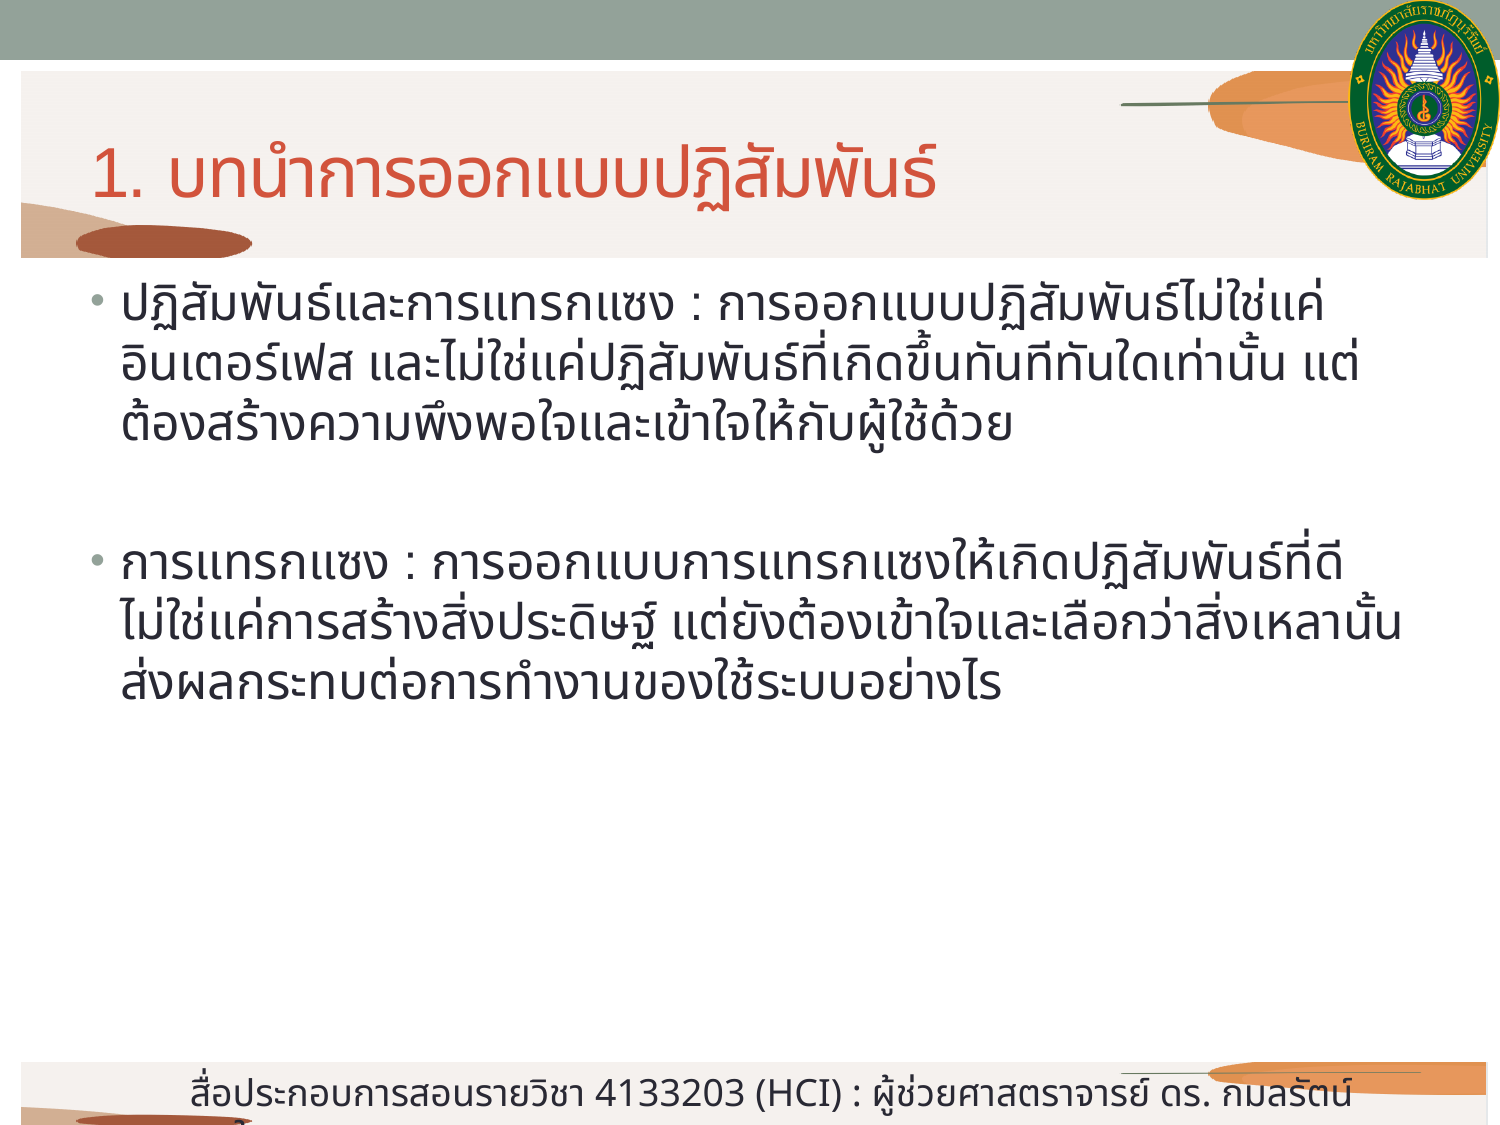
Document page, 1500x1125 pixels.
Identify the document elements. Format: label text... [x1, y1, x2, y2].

picture [20, 0, 1500, 259]
list ปฏิสัมพันธ์และการแทรกแซง : การออกแบบปฏิสัมพันธ์ไม่ใช่แค่อินเตอร์เฟส และไม่ใช่แค่ปฏิสัมพันธ์ที่เกิดขึ้นทันทีทันใดเท่านั้น แต่ต้องสร้างความพึงพอใจและเข้าใจให้กับผู้ใช้ด้วย การแทรกแซง : การออกแบบการแทรกแซงให้เกิดปฏิสัมพันธ์ที่ดี ไม่ใช่แค่การสร้างสิ่งประดิษฐ์ แต่ยังต้องเข้าใจและเลือกว่าสิ่งเหลานั้น ส่งผลกระทบต่อการทำงานของใช้ระบบอย่างไร [75, 268, 1425, 1059]
picture [20, 1062, 1488, 1125]
